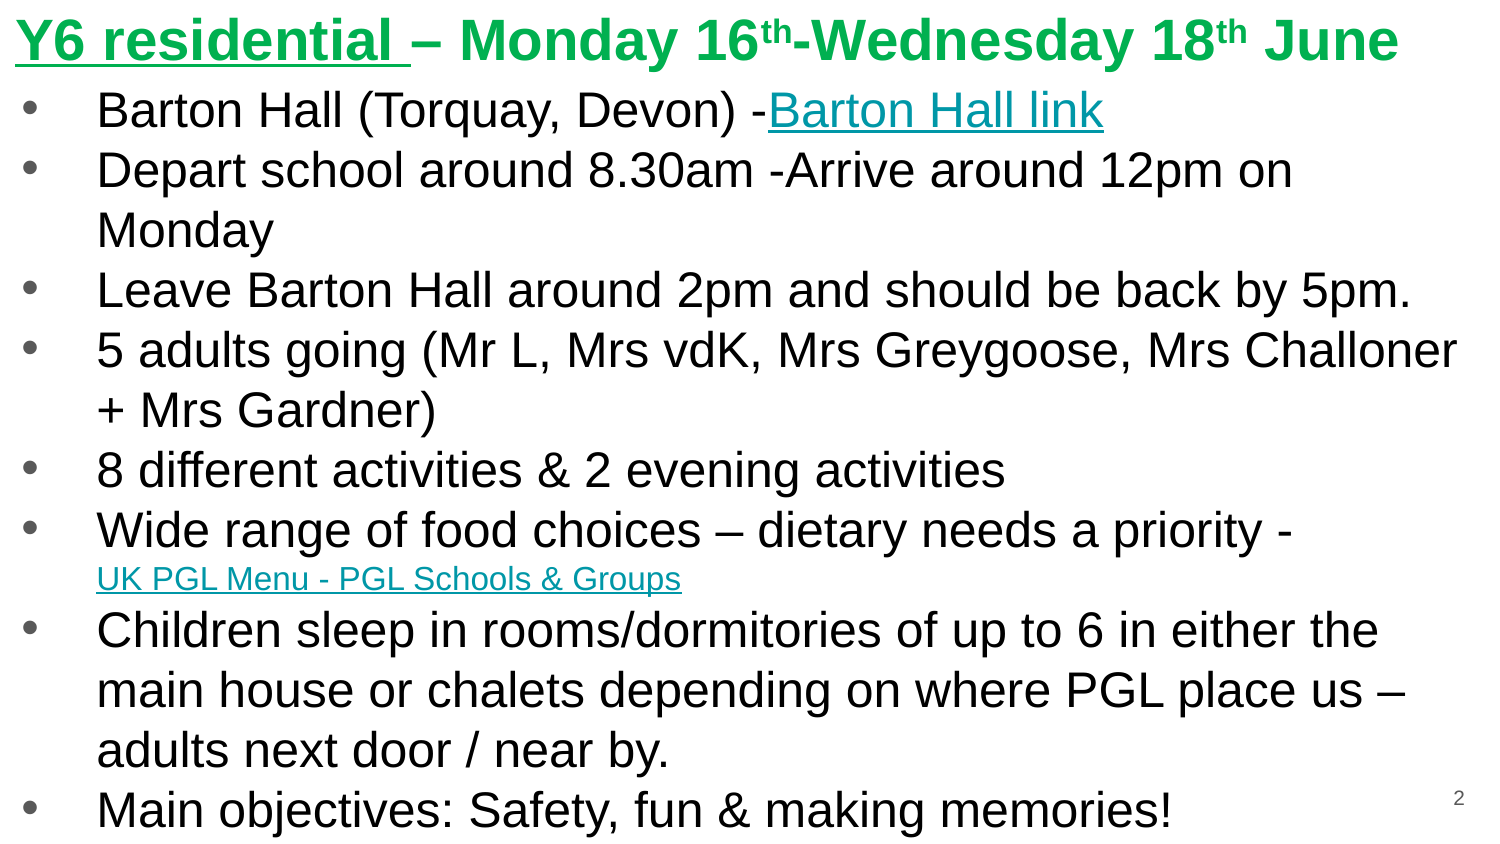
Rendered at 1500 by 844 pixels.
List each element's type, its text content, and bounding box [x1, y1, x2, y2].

slide_number 2 [1389, 764, 1480, 830]
title Y6 residential – Monday 16th-Wednesday 18th June [0, 0, 1486, 62]
subtitle Barton Hall (Torquay, Devon) -Barton Hall link Depart school around 8.30am -Arrive around 12pm on Monday Leave Barton Hall around 2pm and should be back by 5pm. 5 adults going (Mr L, Mrs vdK, Mrs Greygoose, Mrs Challoner + Mrs Gardner) 8 different activities & 2 evening activities Wide range of food choices – dietary needs a priority - UK PGL Menu - PGL Schools & Groups Children sleep in rooms/dormitories of up to 6 in either the main house or chalets depending on where PGL place us – adults next door / near by. Main objectives: Safety, fun & making memories! [0, 62, 1499, 193]
